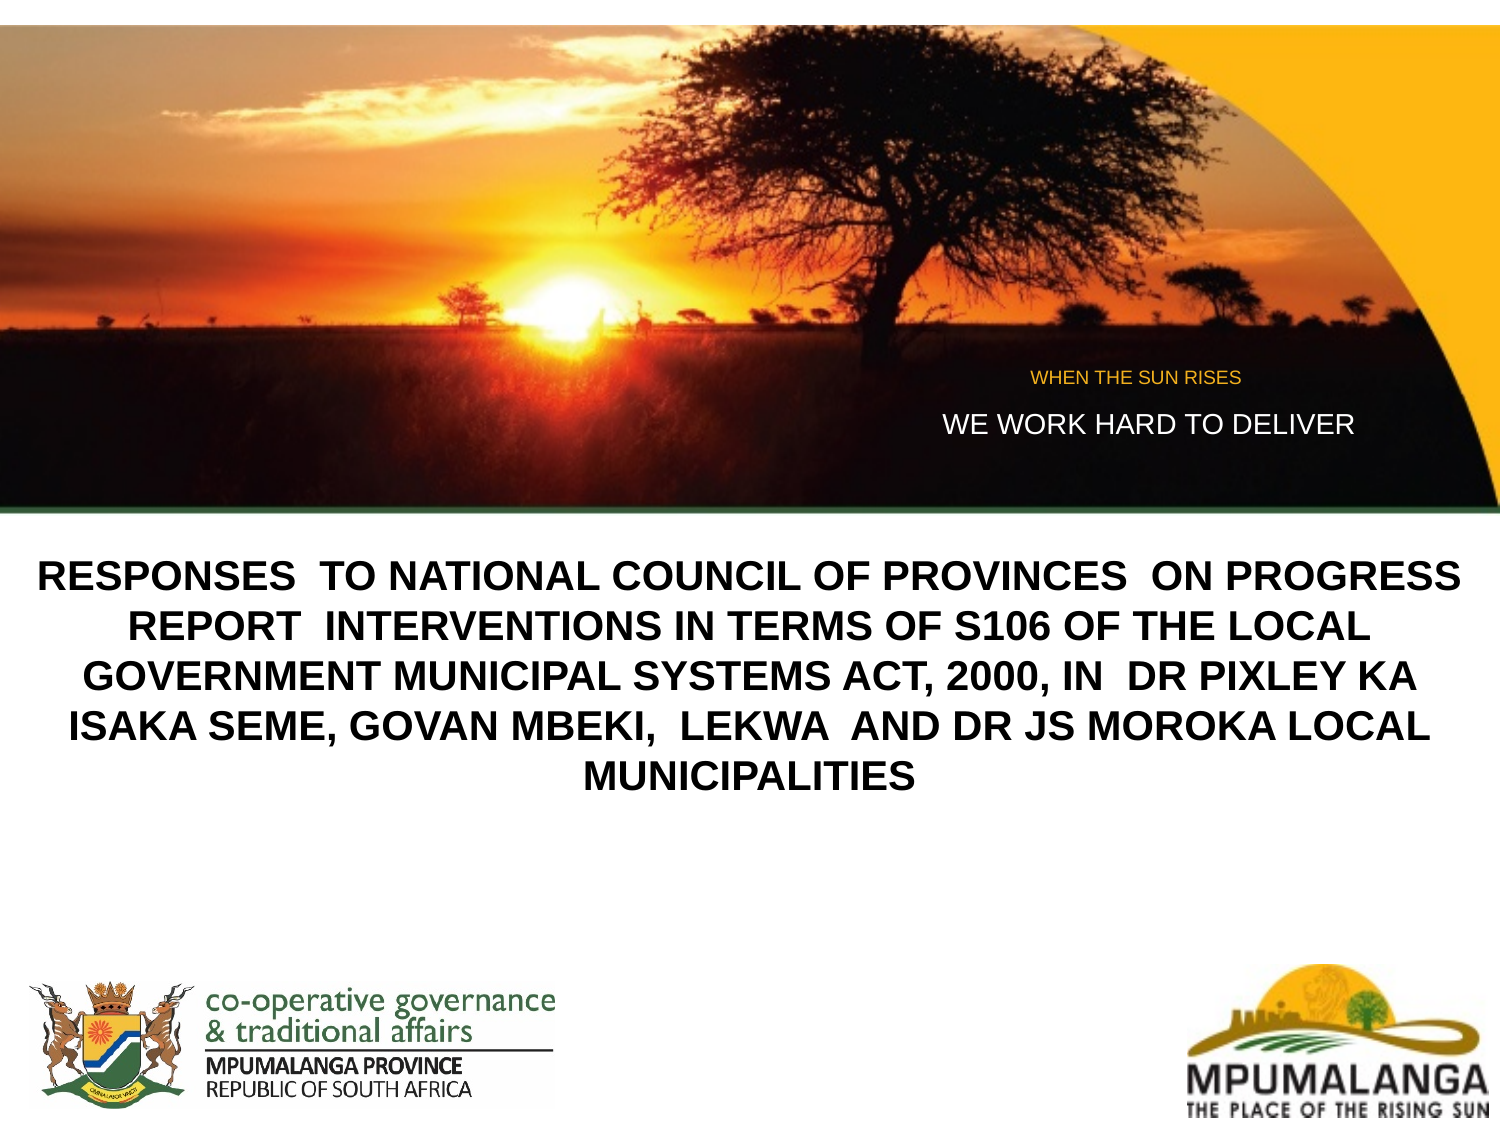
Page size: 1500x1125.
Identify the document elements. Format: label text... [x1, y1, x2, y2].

picture [0, 25, 1500, 516]
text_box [875, 353, 1424, 496]
picture [1186, 964, 1489, 1118]
picture [29, 980, 555, 1110]
text_box RESPONSES TO NATIONAL COUNCIL OF PROVINCES ON PROGRESS REPORT INTERVENTIONS IN TERMS OF S106 OF THE LOCAL GOVERNMENT MUNICIPAL SYSTEMS ACT, 2000, IN DR PIXLEY KA ISAKA SEME, GOVAN MBEKI, LEKWA AND DR JS MOROKA LOCAL MUNICIPALITIES [0, 523, 1499, 987]
